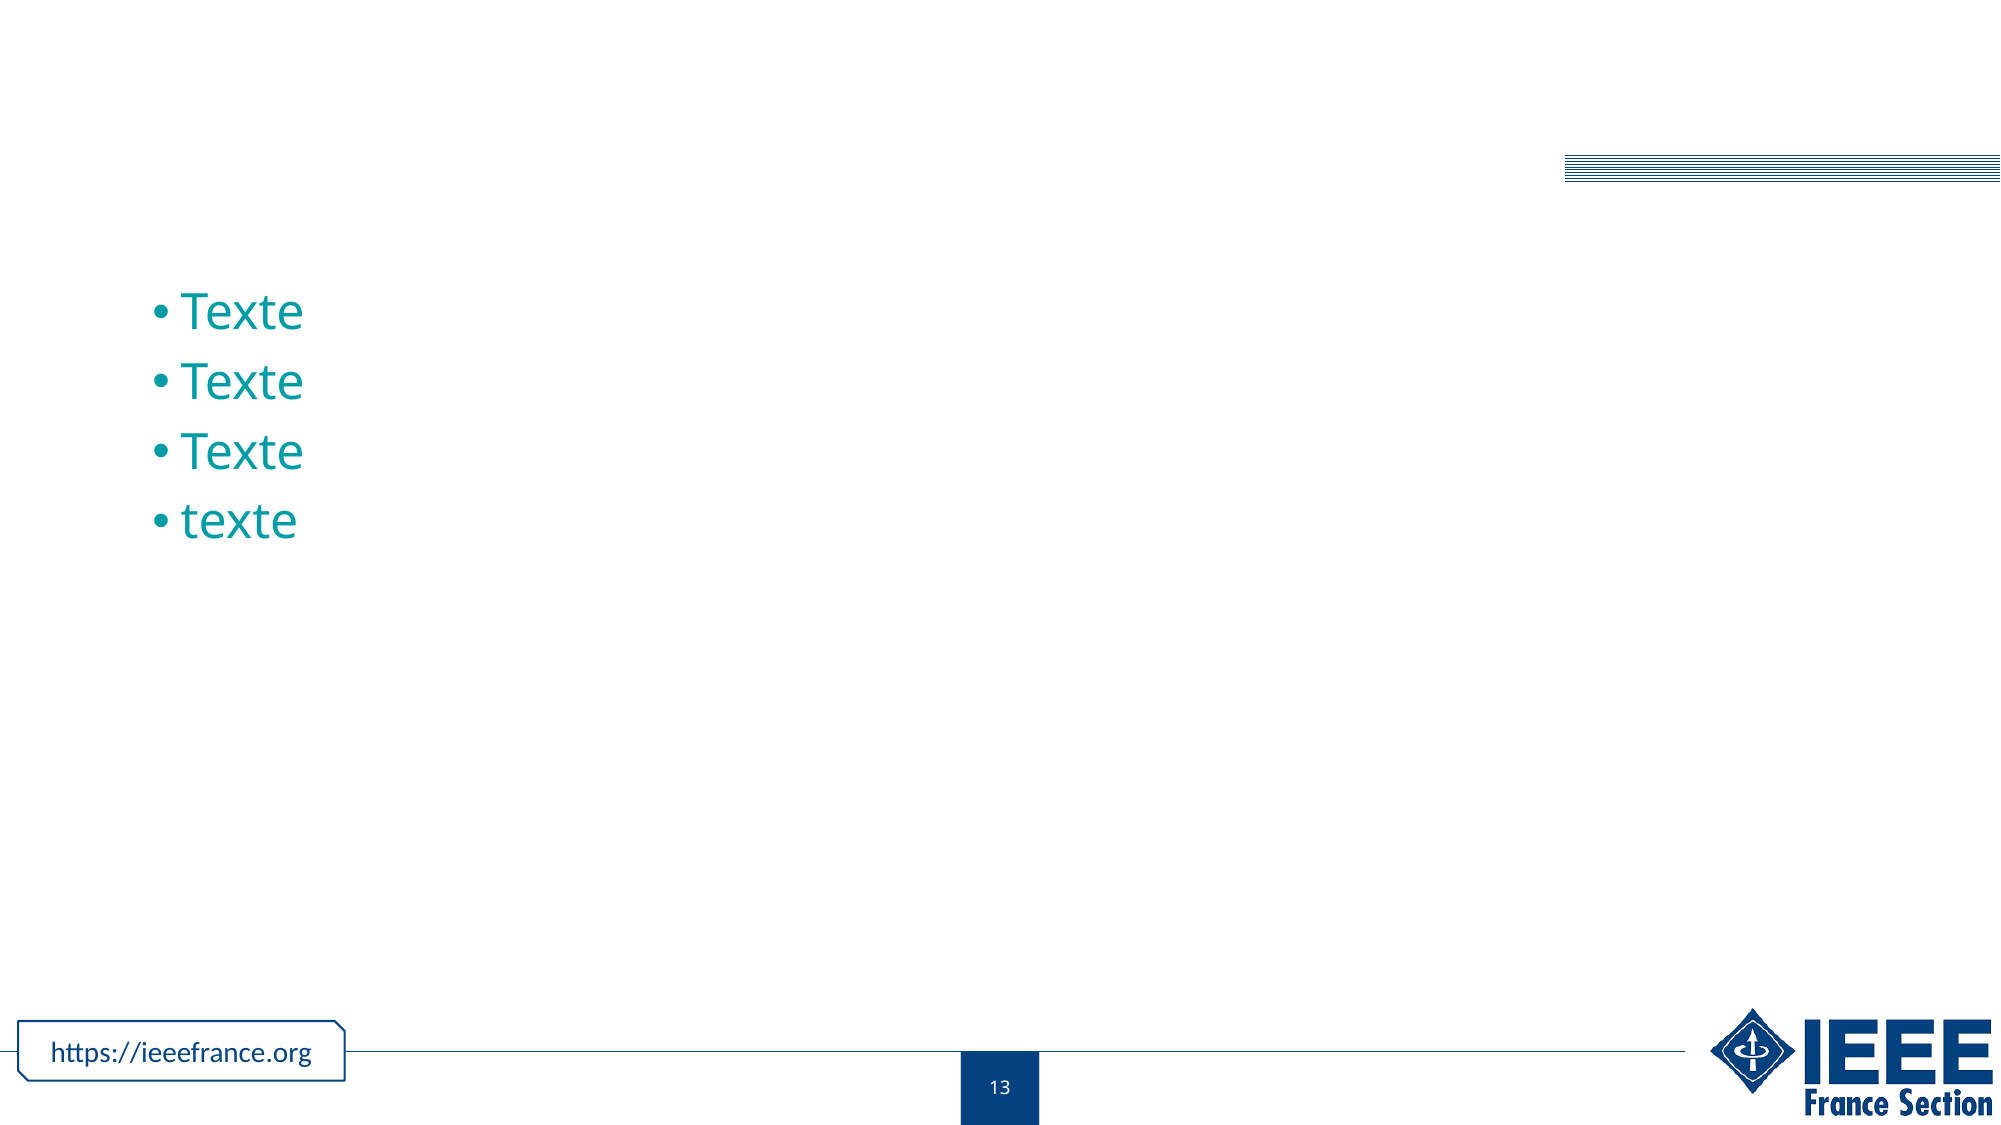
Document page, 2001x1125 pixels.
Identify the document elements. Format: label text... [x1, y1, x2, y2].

picture [1707, 1001, 2000, 1125]
slide_number 13 [960, 1051, 1040, 1125]
list Texte Texte Texte texte [137, 279, 1863, 994]
